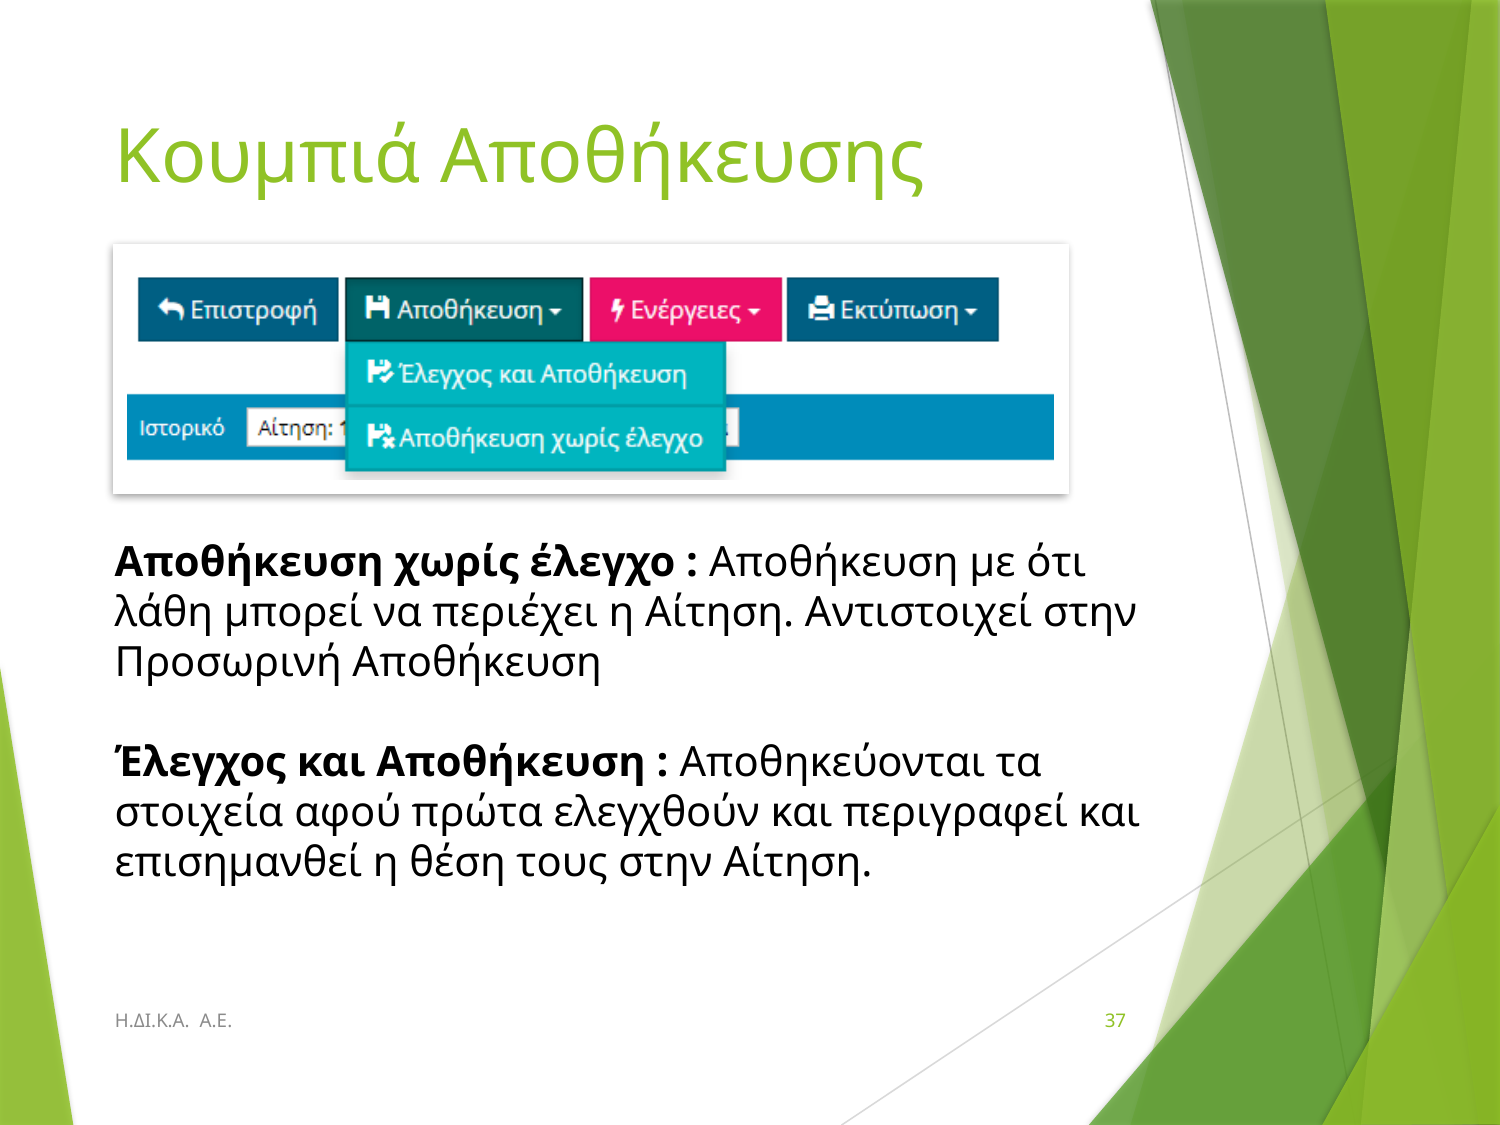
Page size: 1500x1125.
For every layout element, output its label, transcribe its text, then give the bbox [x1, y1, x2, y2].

footer Η.ΔΙ.Κ.Α. Α.Ε. [99, 991, 859, 1051]
slide_number 37 [1057, 991, 1142, 1051]
text_box Αποθήκευση χωρίς έλεγχο : Αποθήκευση με ότι λάθη μπορεί να περιέχει η Αίτηση. Αντιστοιχεί στην Προσωρινή Αποθήκευση Έλεγχος και Αποθήκευση : Αποθηκεύονται τα στοιχεία αφού πρώτα ελεγχθούν και περιγραφεί και επισημανθεί η θέση τους στην Αίτηση. [99, 527, 1189, 892]
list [126, 257, 1055, 481]
title Κουμπιά Αποθήκευσης [99, 99, 1142, 317]
